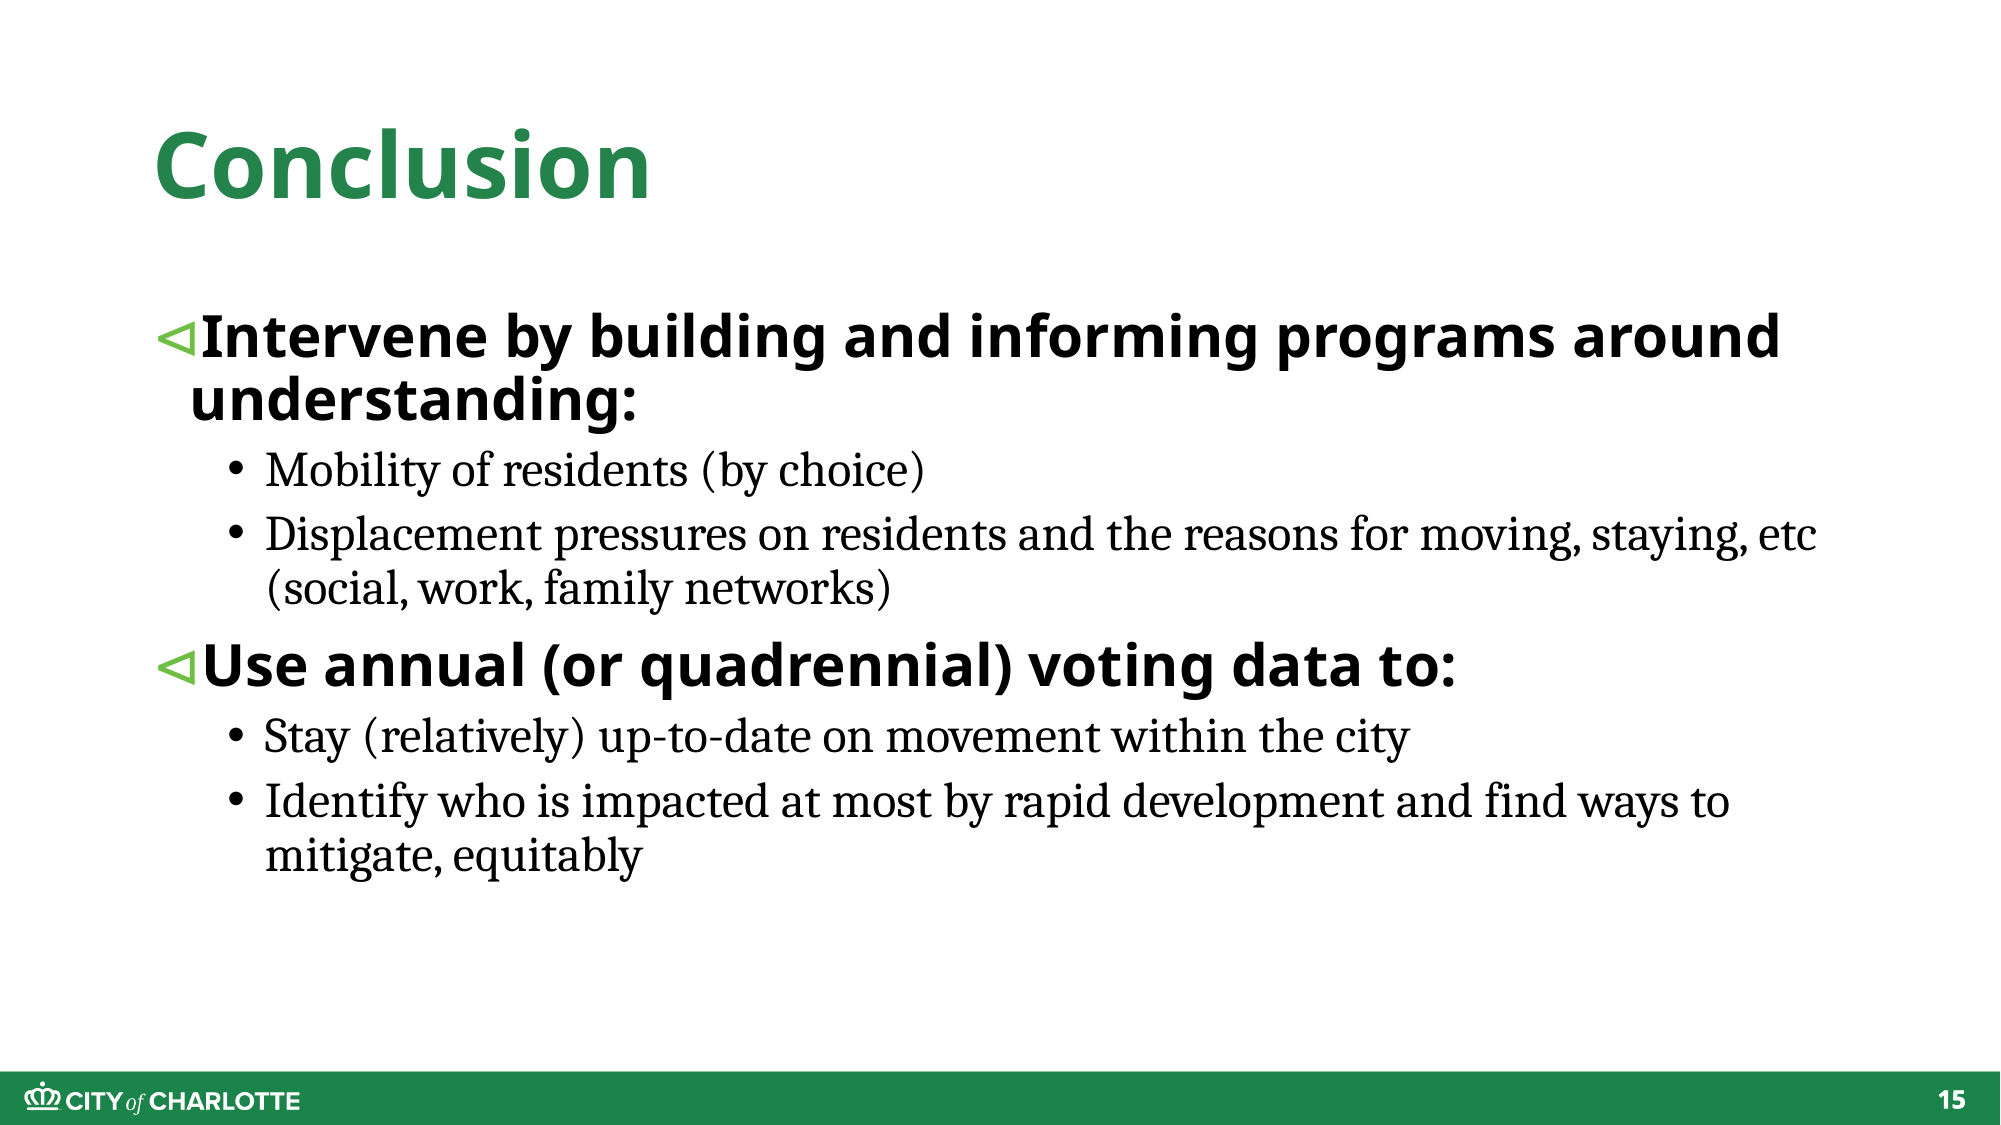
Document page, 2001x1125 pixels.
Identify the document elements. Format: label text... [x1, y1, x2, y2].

list Intervene by building and informing programs around understanding: Mobility of residents (by choice) Displacement pressures on residents and the reasons for moving, staying, etc (social, work, family networks) Use annual (or quadrennial) voting data to: Stay (relatively) up-to-date on movement within the city Identify who is impacted at most by rapid development and find ways to mitigate, equitably [137, 299, 1863, 1014]
slide_number 15 [1468, 1075, 1982, 1125]
title Conclusion [137, 59, 1863, 278]
picture [0, 0, 2000, 1125]
